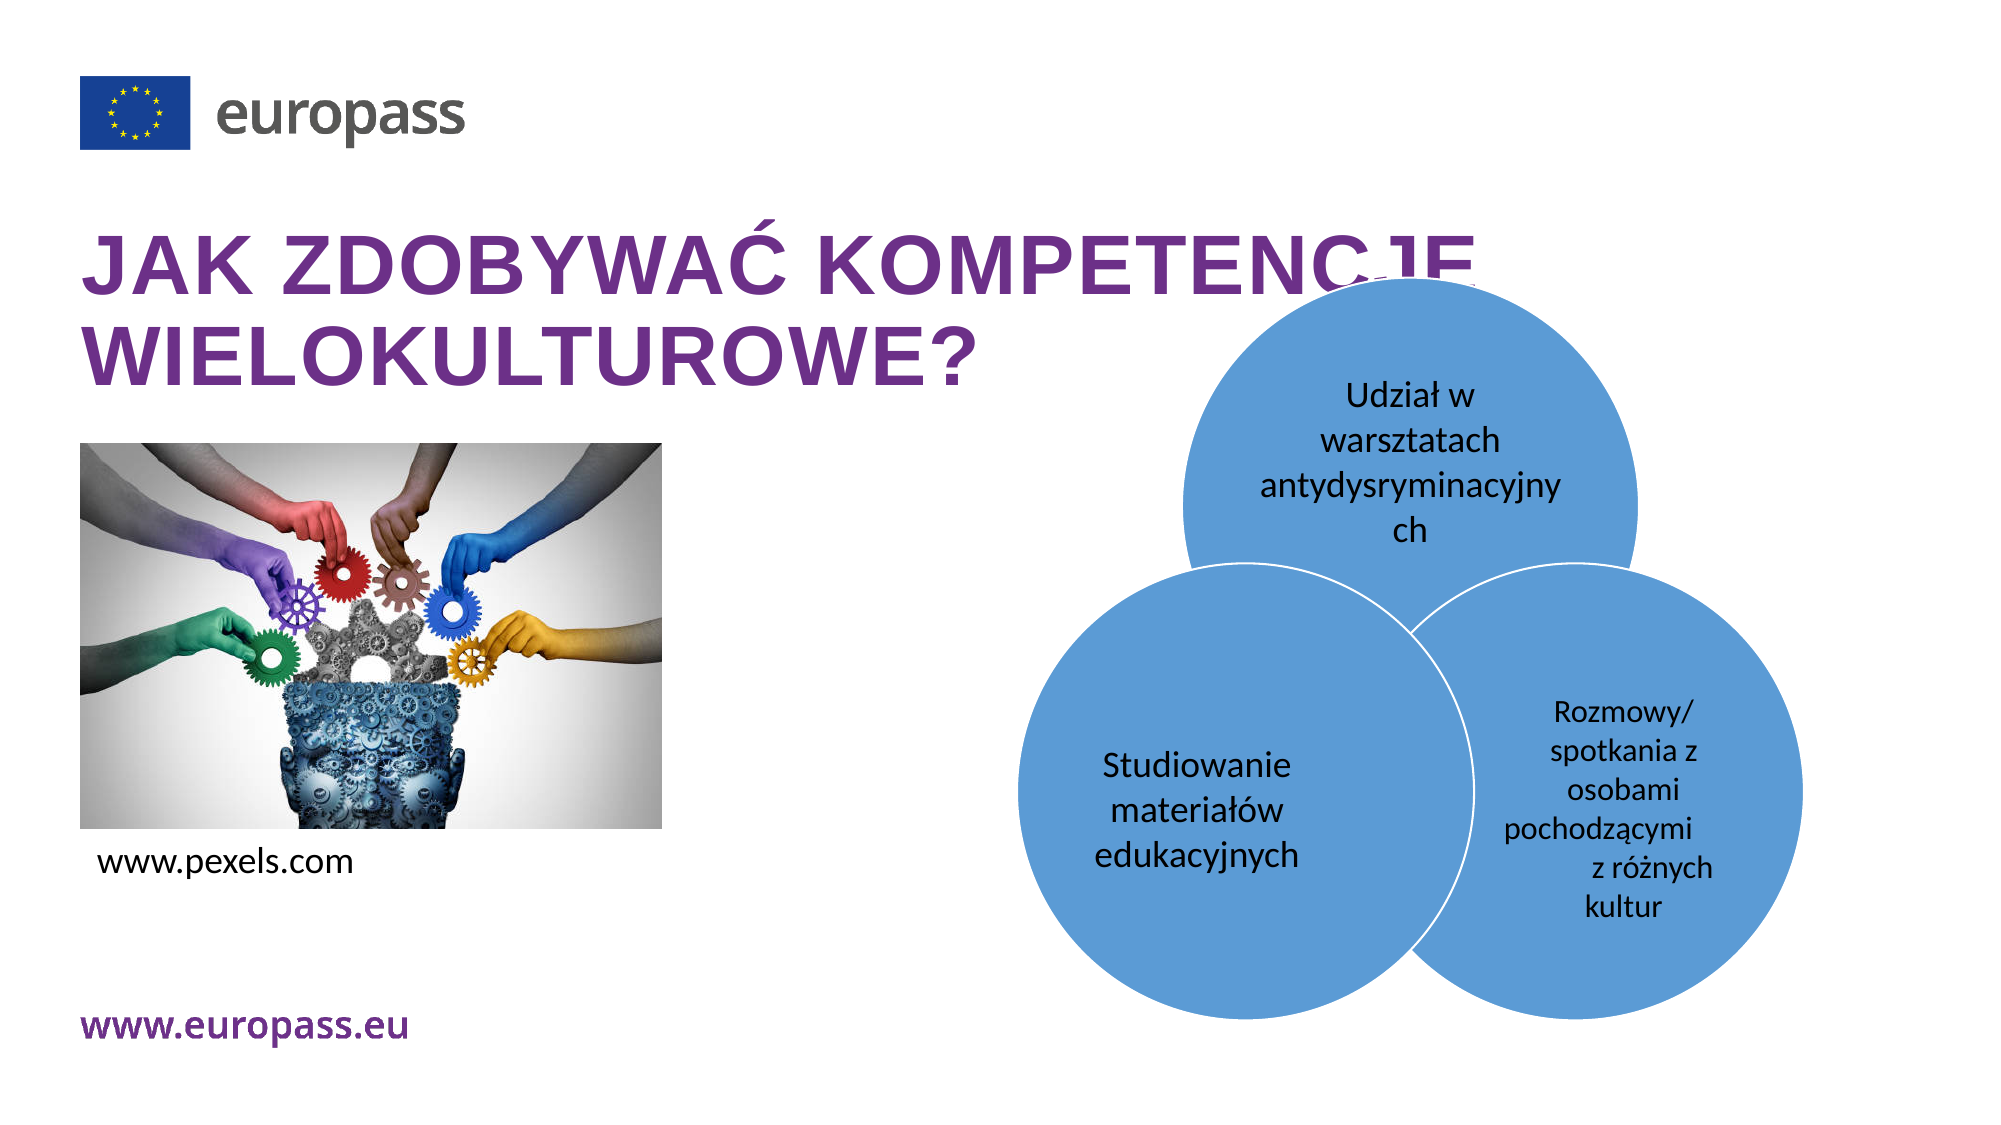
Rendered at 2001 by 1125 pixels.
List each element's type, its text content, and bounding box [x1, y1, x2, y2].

text_box www.pexels.com [82, 829, 370, 889]
title JAK ZDOBYWAĆ KOMPETENCJE WIELOKULTUROWE? [66, 213, 1792, 412]
picture [8, 0, 536, 261]
picture [75, 1004, 414, 1054]
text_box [842, 315, 1979, 1078]
picture [80, 443, 662, 829]
